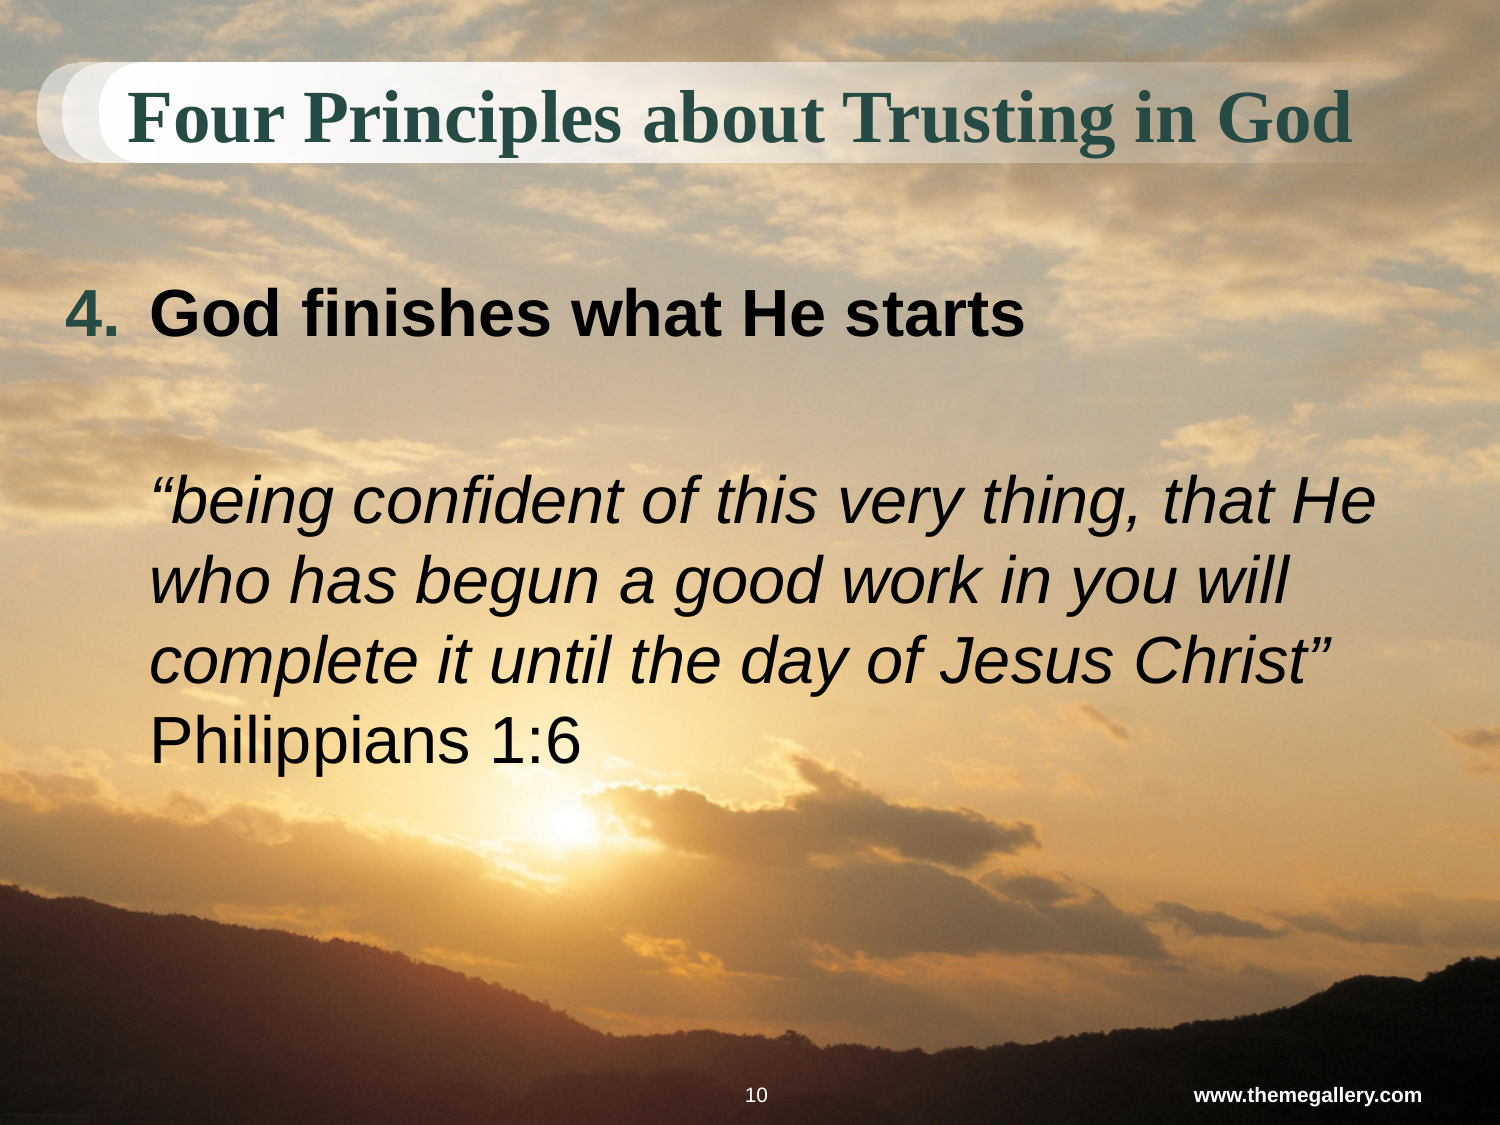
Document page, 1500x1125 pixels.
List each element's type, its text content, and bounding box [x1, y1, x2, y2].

footer www.themegallery.com [1087, 1073, 1438, 1115]
picture [0, 0, 1500, 1125]
list God finishes what He starts “being confident of this very thing, that He who has begun a good work in you will complete it until the day of Jesus Christ” Philippians 1:6 [49, 262, 1463, 1051]
title Four Principles about Trusting in God [112, 62, 1463, 163]
slide_number 10 [687, 1073, 826, 1118]
